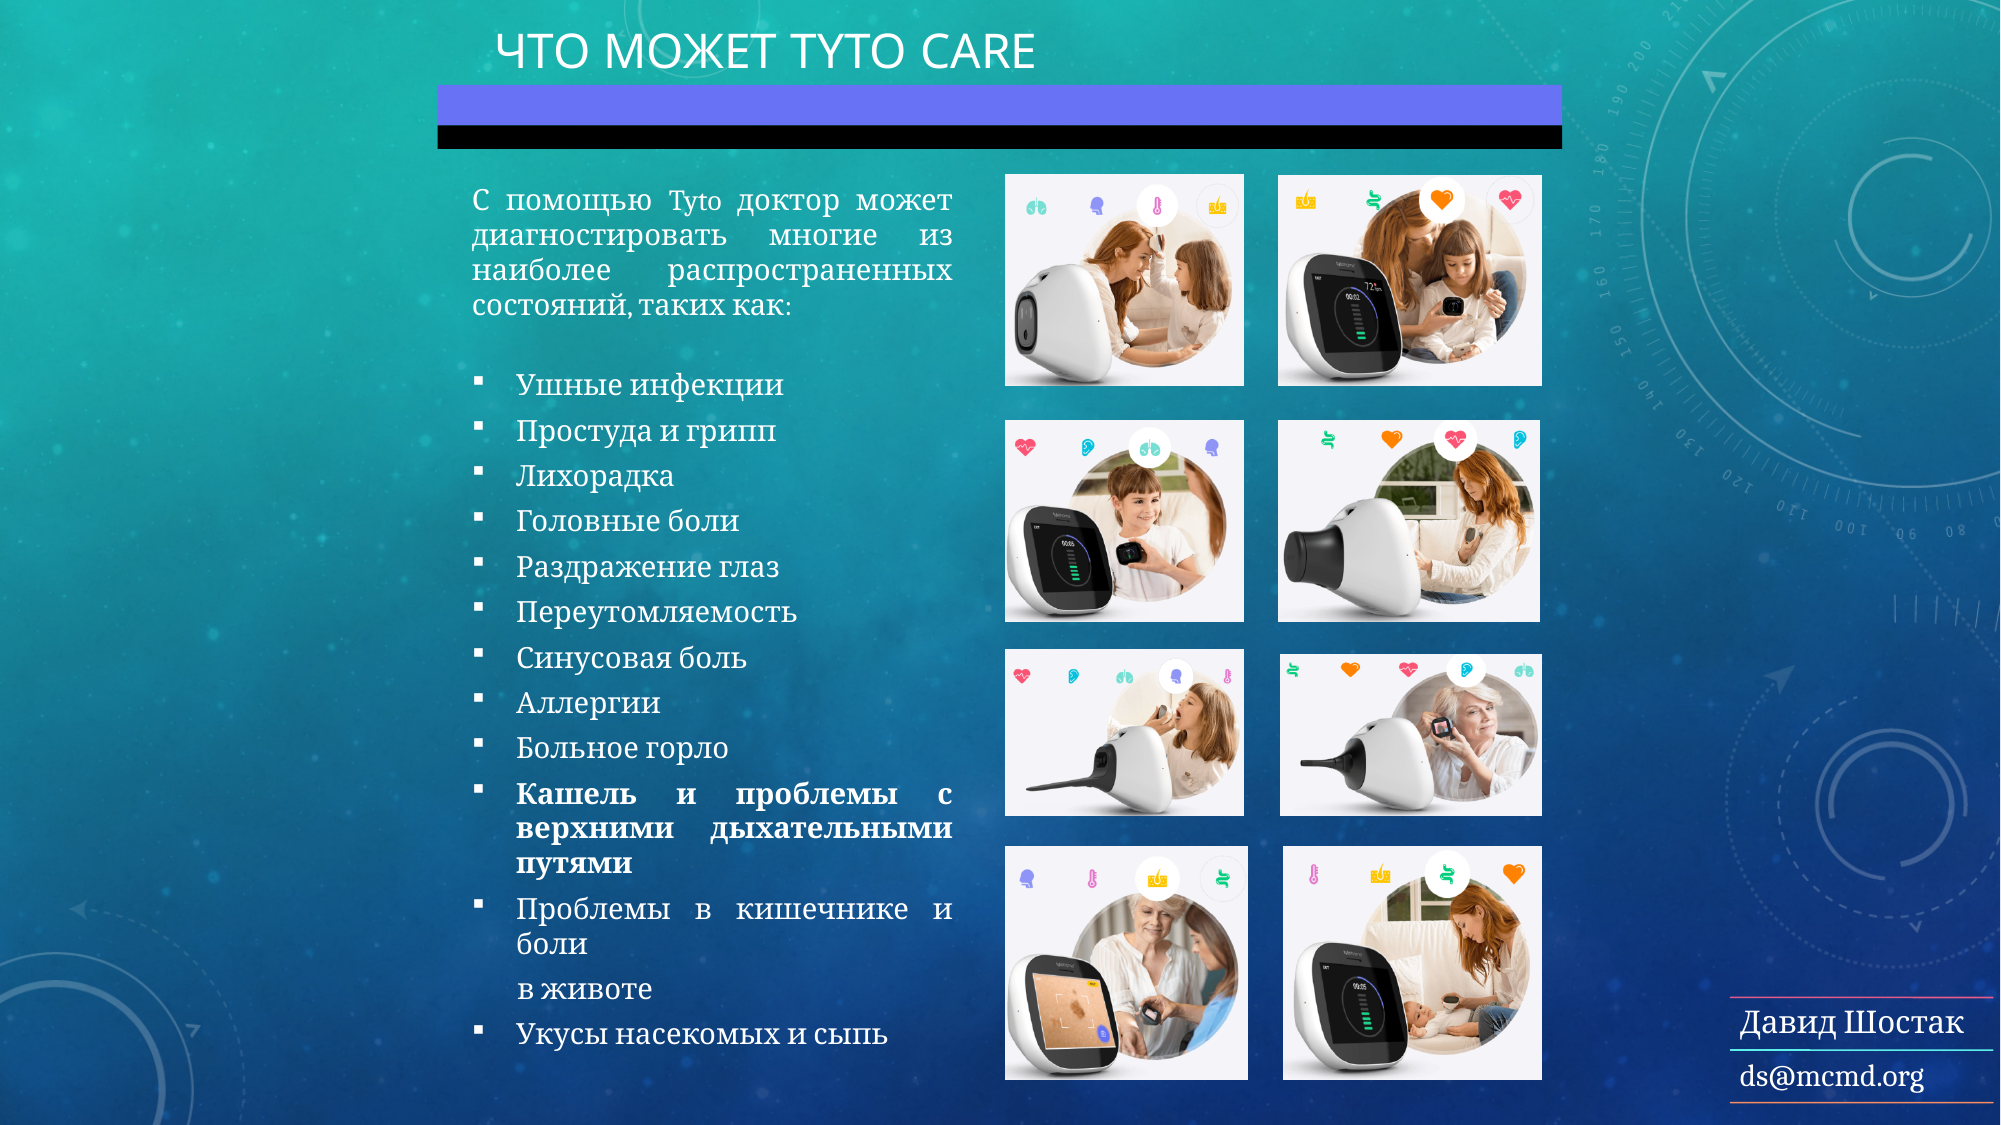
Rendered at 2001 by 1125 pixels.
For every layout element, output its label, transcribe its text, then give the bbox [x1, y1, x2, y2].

text_box [436, 124, 1564, 150]
picture [0, 0, 2001, 1125]
text_box С помощью Tyto доктор может диагностировать многие из наиболее распространенных состояний, таких как: Ушные инфекции Простуда и грипп Лихорадка Головные боли Раздражение глаз Переутомляемость Синусовая боль Аллергии Больное горло Кашель и проблемы с верхними дыхательными путями Проблемы в кишечнике и боли в животе Укусы насекомых и сыпь [457, 174, 968, 1125]
text_box [436, 83, 1564, 124]
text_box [1730, 997, 1994, 1125]
text_box ЧТО МОЖЕТ TYTO CARE [480, 30, 1436, 83]
